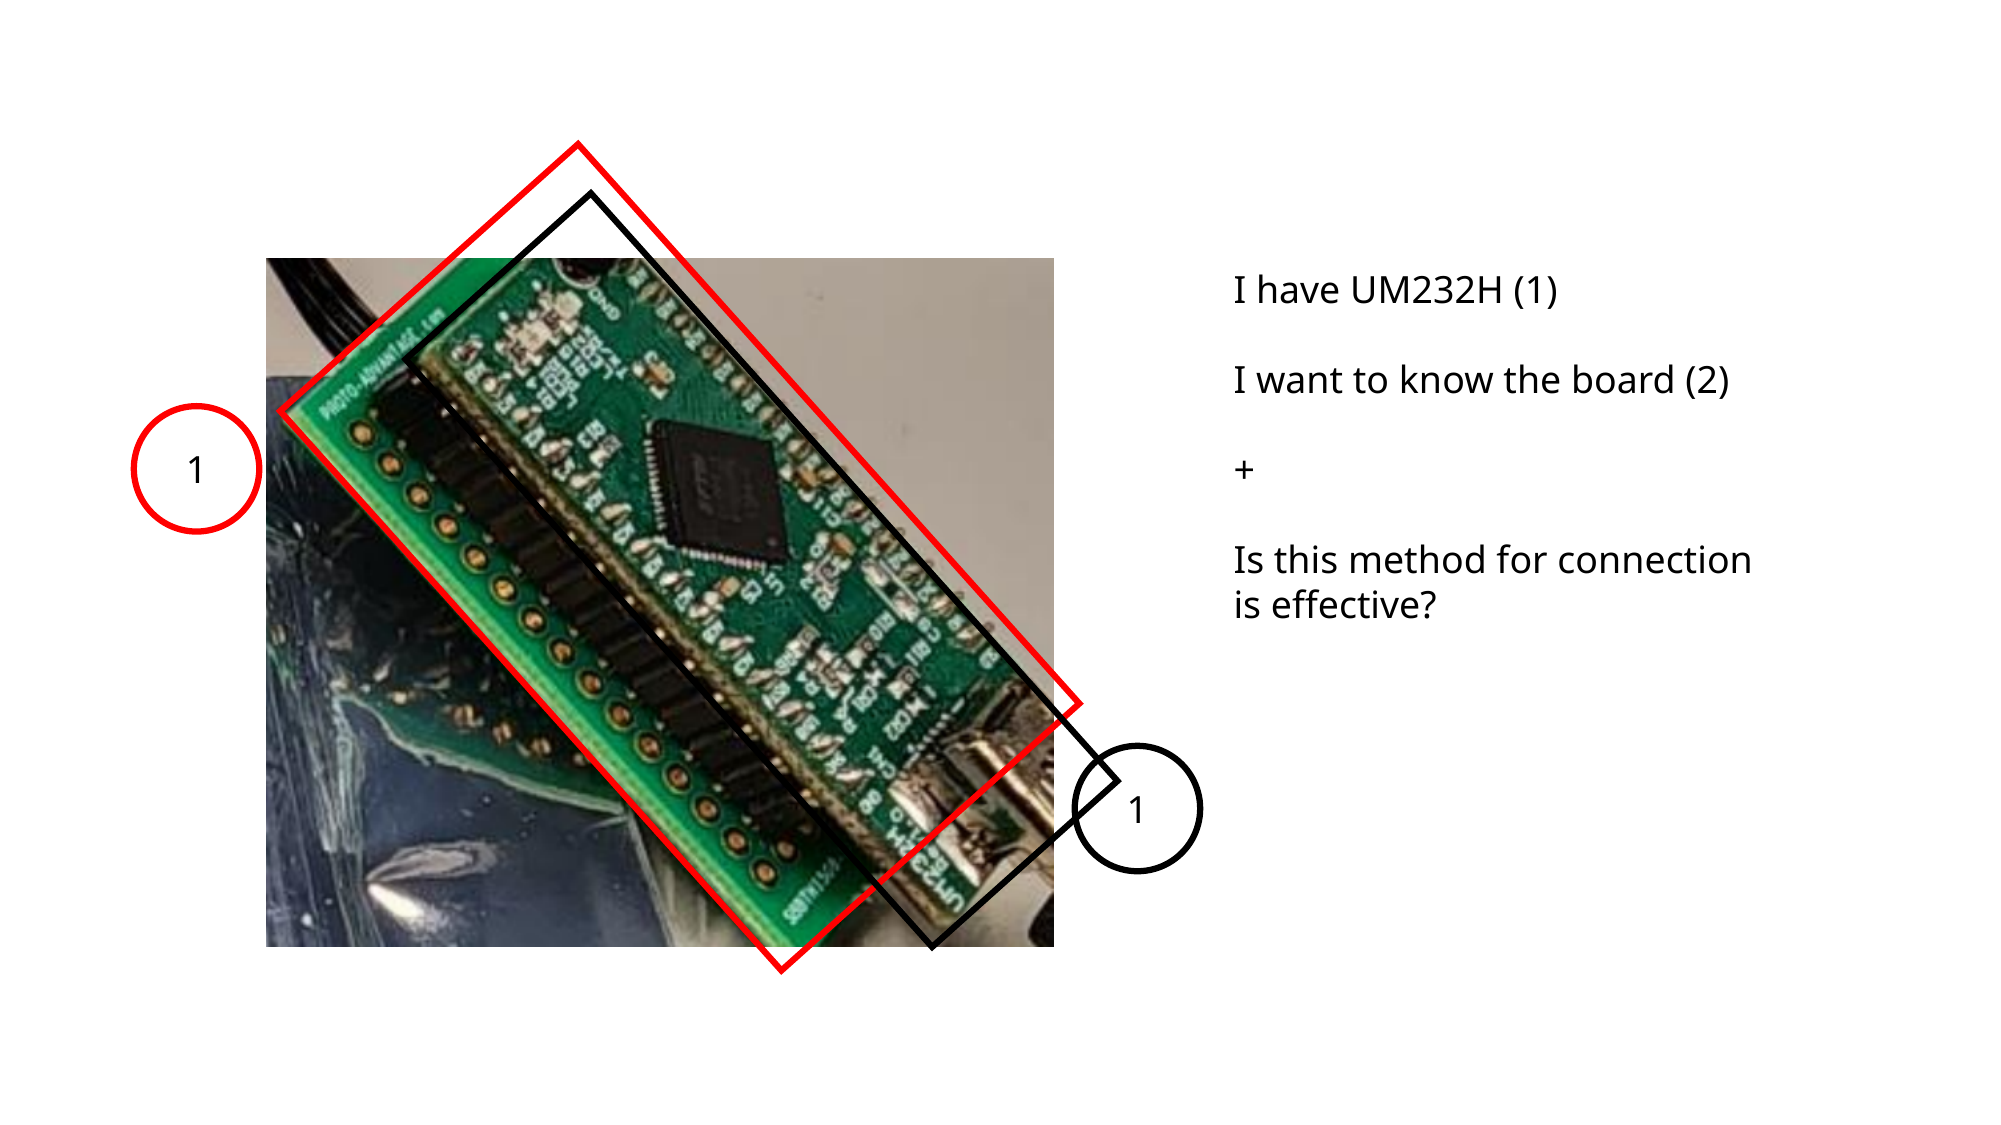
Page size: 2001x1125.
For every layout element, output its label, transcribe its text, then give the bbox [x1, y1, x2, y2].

text_box I have UM232H (1) I want to know the board (2) + Is this method for connection is effective? [1218, 258, 1801, 634]
text_box [1054, 708, 1098, 840]
text_box [449, 142, 682, 258]
text_box [758, 947, 810, 972]
picture [266, 258, 1054, 947]
text_box 1 [1073, 744, 1202, 873]
text_box [517, 191, 651, 258]
text_box 1 [132, 405, 261, 533]
text_box [1054, 673, 1081, 719]
